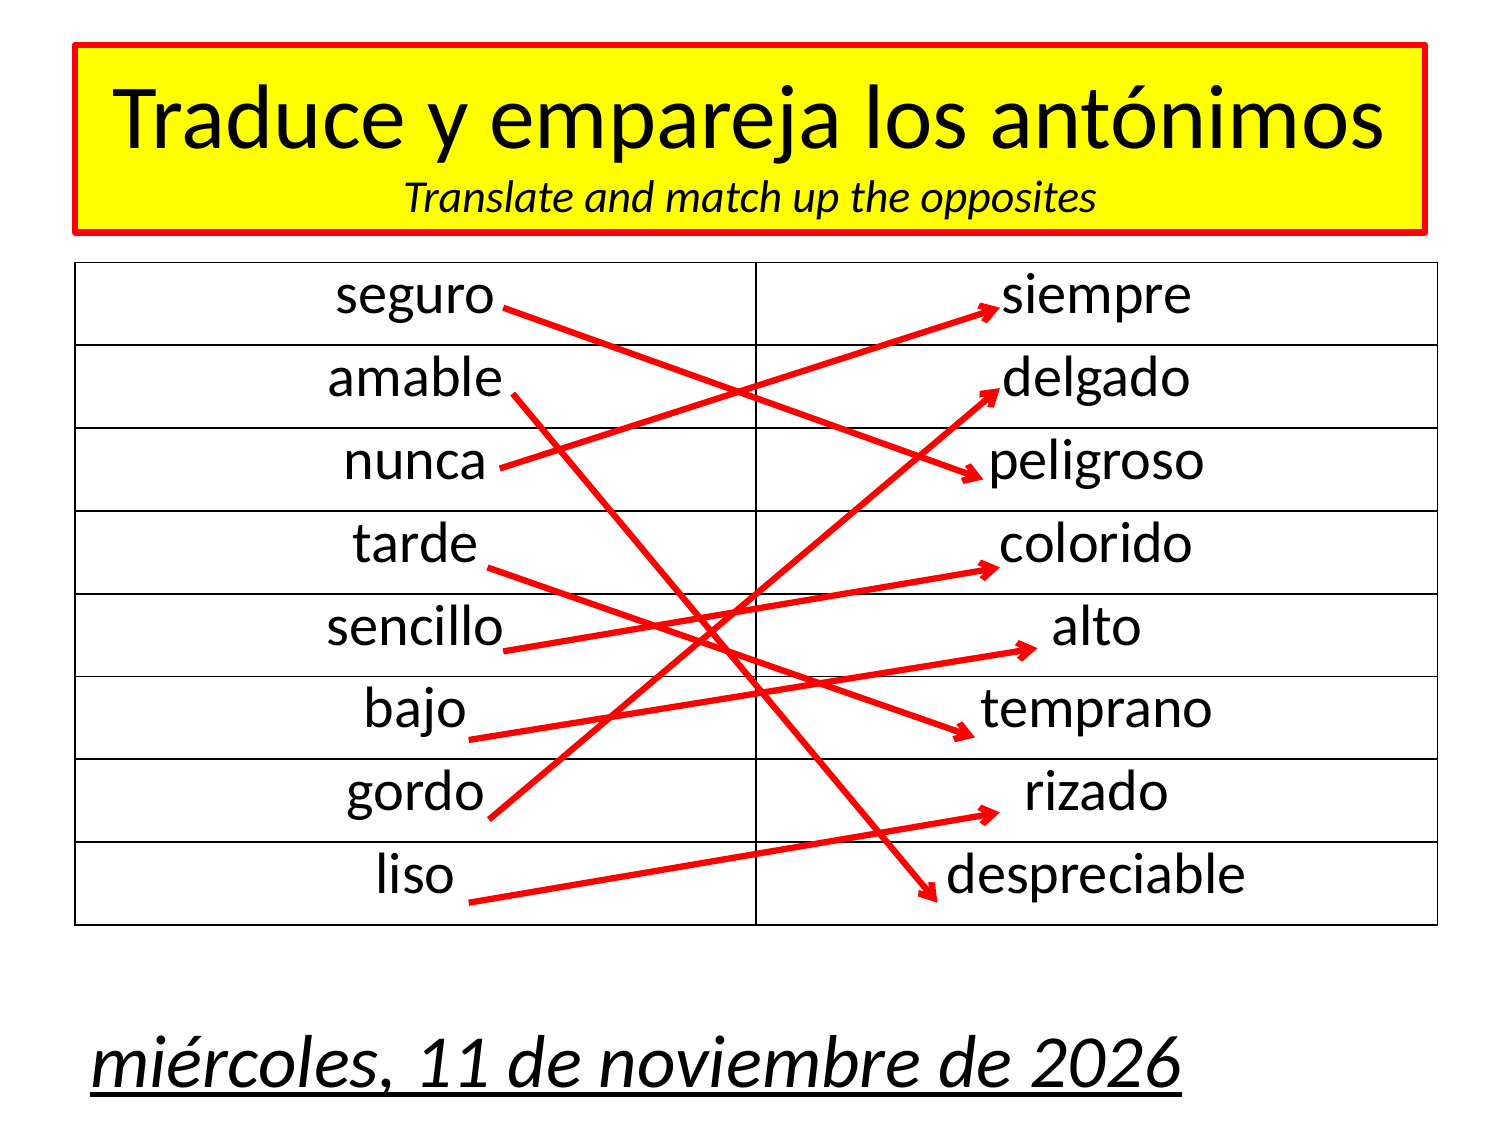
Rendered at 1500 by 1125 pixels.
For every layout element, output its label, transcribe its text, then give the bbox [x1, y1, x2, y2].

table_cell gordo [76, 760, 483, 841]
table_cell temprano [1004, 677, 1437, 758]
table_cell despreciable [757, 843, 1437, 924]
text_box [1004, 647, 1038, 741]
table_cell colorido [1004, 512, 1437, 593]
table_cell peligroso [1004, 429, 1437, 510]
table_header seguro [76, 263, 755, 344]
table_cell sencillo [76, 595, 481, 676]
table_cell delgado [1004, 346, 1437, 427]
table_cell alto [1005, 595, 1437, 676]
table_cell bajo [76, 677, 483, 758]
table_cell liso [76, 843, 755, 924]
table_header siempre [757, 263, 1437, 344]
table_cell amable [76, 346, 494, 427]
title Traduce y empareja los antónimos Translate and match up the opposites [75, 45, 1425, 233]
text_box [488, 387, 1001, 812]
table_cell tarde [76, 512, 483, 593]
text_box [468, 647, 483, 741]
table_cell rizado [1004, 760, 1437, 841]
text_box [499, 307, 1001, 387]
table_cell nunca [76, 429, 483, 510]
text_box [468, 812, 1001, 903]
slide_number martes, 22 de agosto de 2017 [75, 1012, 1213, 1103]
